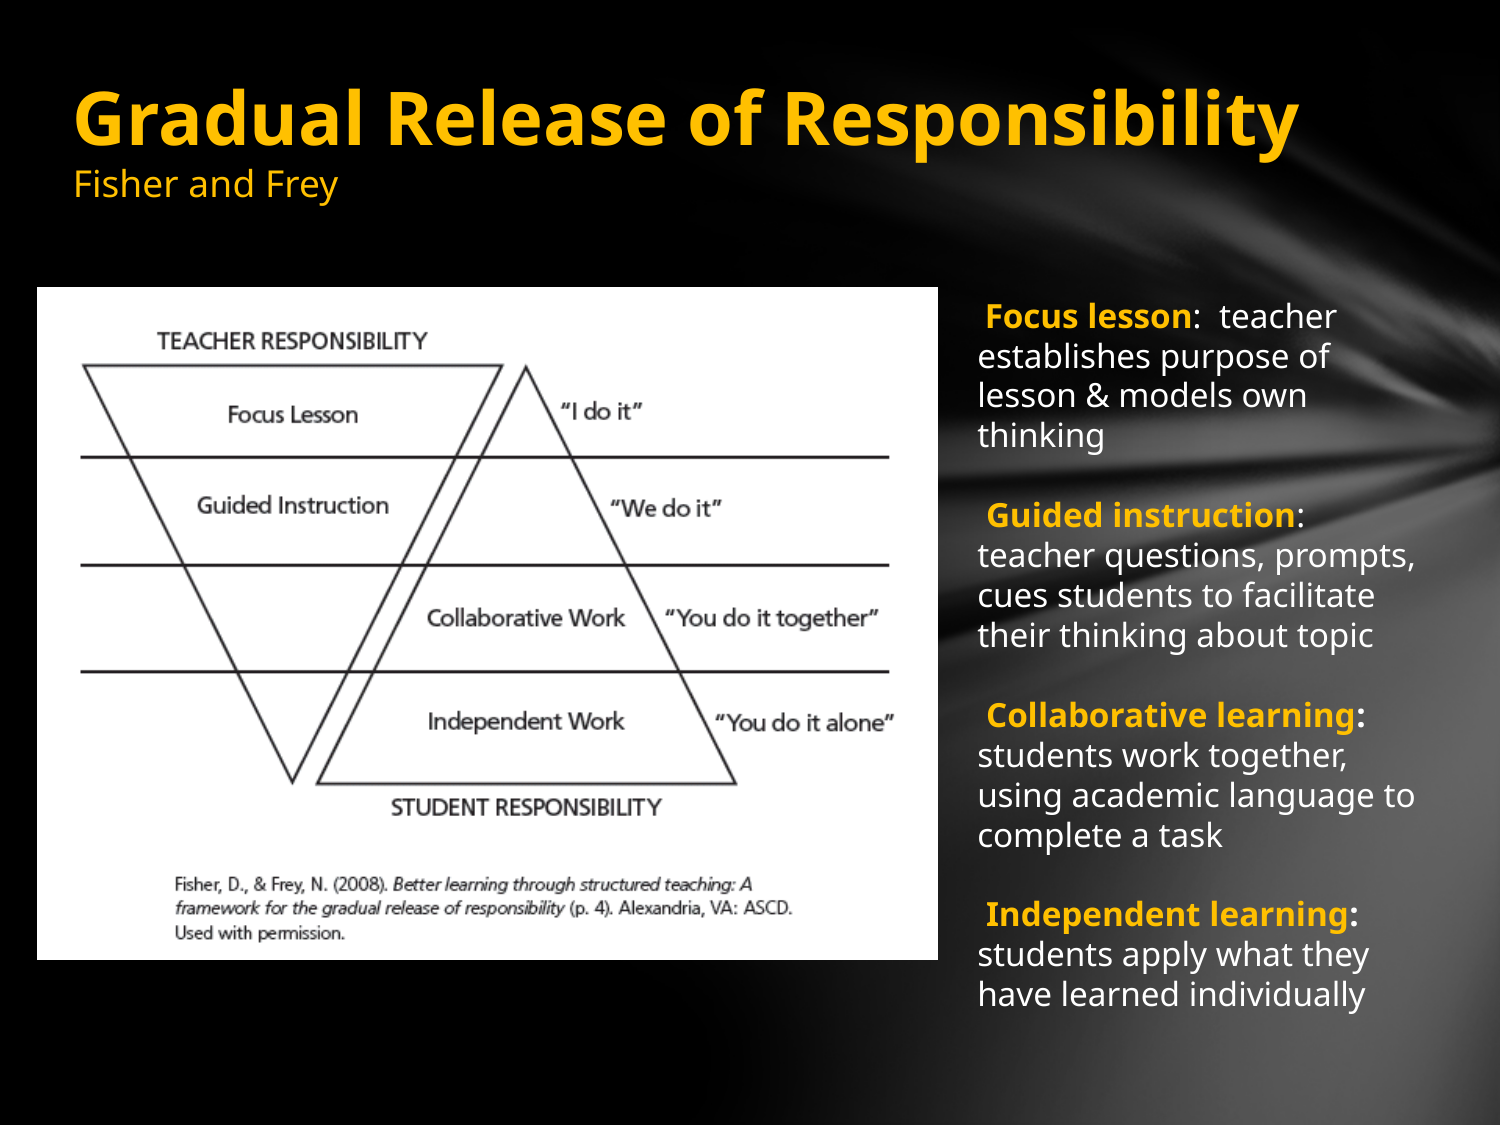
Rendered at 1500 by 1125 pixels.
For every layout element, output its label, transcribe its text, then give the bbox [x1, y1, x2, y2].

picture [37, 287, 938, 960]
text_box Focus lesson: teacher establishes purpose of lesson & models own thinking Guided instruction: teacher questions, prompts, cues students to facilitate their thinking about topic Collaborative learning: students work together, using academic language to complete a task Independent learning: students apply what they have learned individually [962, 287, 1450, 1021]
title Gradual Release of Responsibility Fisher and Frey [57, 37, 1318, 213]
